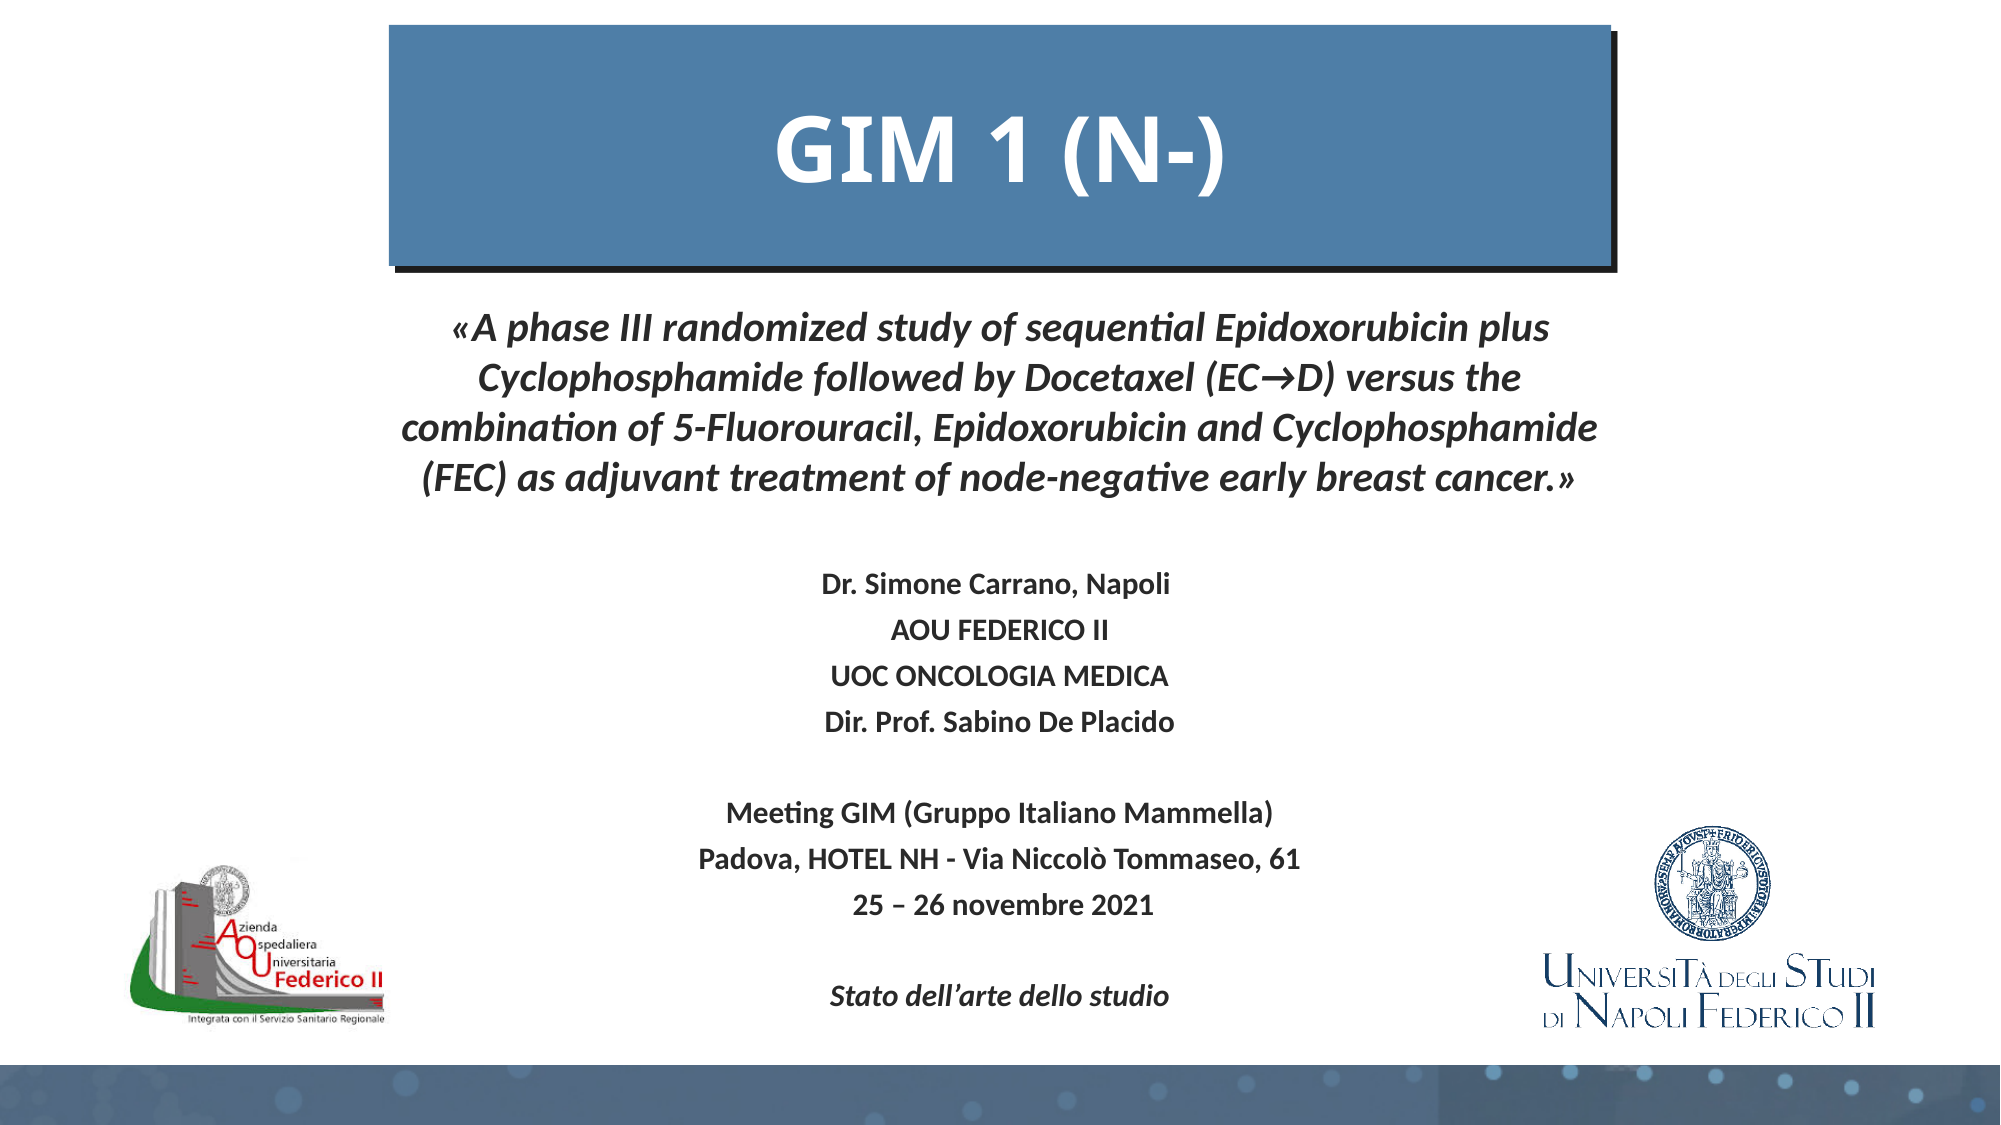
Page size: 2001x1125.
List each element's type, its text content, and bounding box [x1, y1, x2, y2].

picture [1528, 823, 1891, 1037]
title GIM 1 (N-) [388, 24, 1612, 267]
text_box Dr. Simone Carrano, Napoli AOU FEDERICO II UOC ONCOLOGIA MEDICA Dir. Prof. Sabino De Placido Meeting GIM (Gruppo Italiano Mammella) Padova, HOTEL NH - Via Niccolò Tommaseo, 61 25 – 26 novembre 2021 Stato dell’arte dello studio [475, 510, 1525, 1021]
picture [99, 856, 407, 1034]
picture [0, 1065, 2000, 1125]
list «A phase III randomized study of sequential Epidoxorubicin plus Cyclophosphamide followed by Docetaxel (EC→D) versus the combination of 5-Fluorouracil, Epidoxorubicin and Cyclophosphamide (FEC) as adjuvant treatment of node-negative early breast cancer.» [388, 291, 1612, 535]
